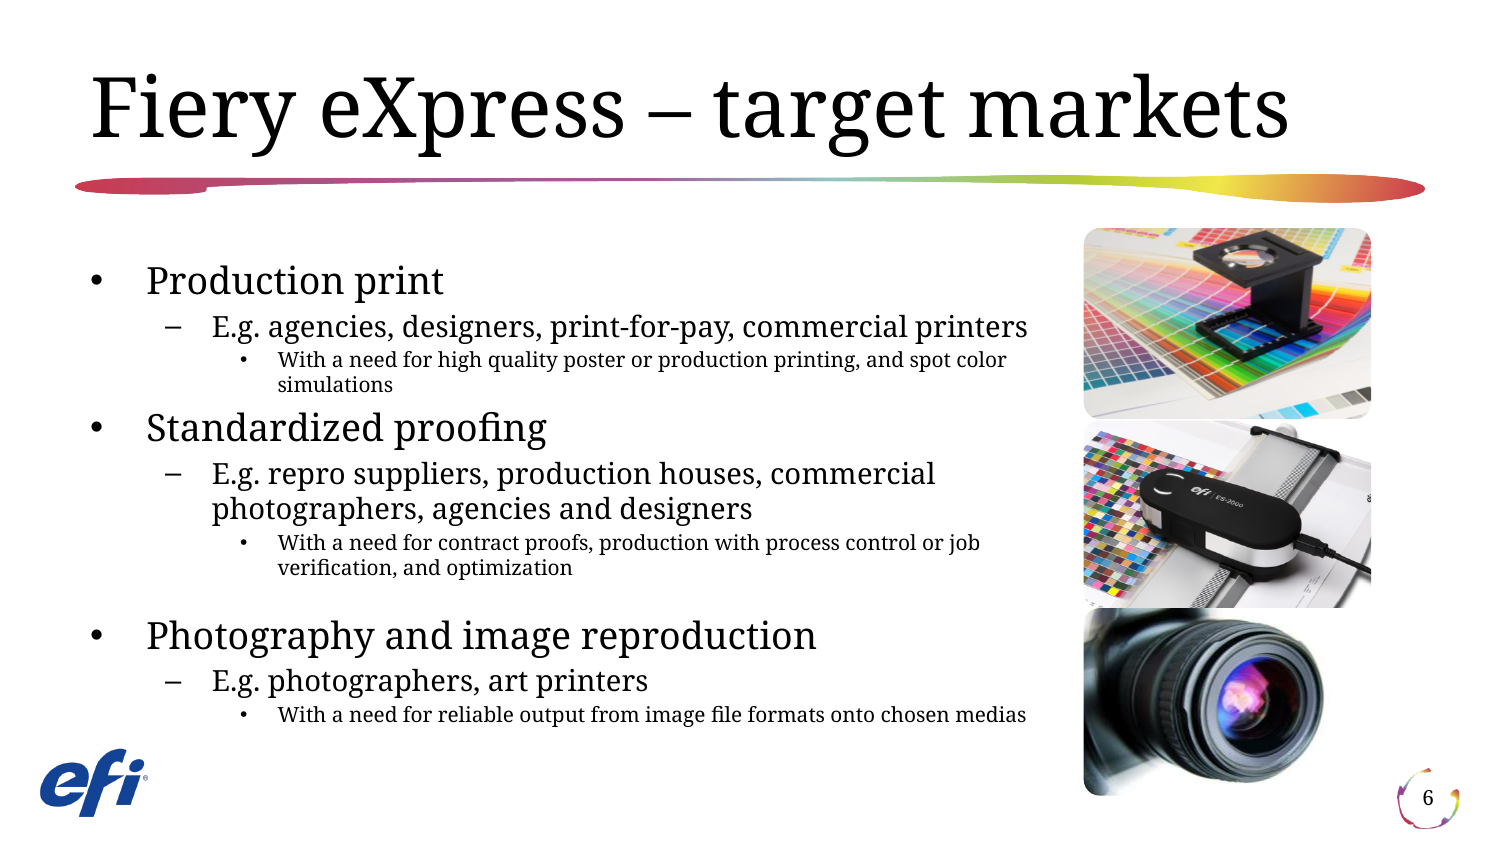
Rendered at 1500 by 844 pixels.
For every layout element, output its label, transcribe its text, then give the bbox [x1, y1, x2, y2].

slide_number 6 [1387, 776, 1449, 821]
picture [75, 175, 1425, 203]
picture [1397, 768, 1460, 829]
list Production print E.g. agencies, designers, print-for-pay, commercial printers With a need for high quality poster or production printing, and spot color simulations Standardized proofing E.g. repro suppliers, production houses, commercial photographers, agencies and designers With a need for contract proofs, production with process control or job verification, and optimization Photography and image reproduction E.g. photographers, art printers With a need for reliable output from image file formats onto chosen medias [75, 249, 1069, 772]
picture [1083, 227, 1372, 796]
title Fiery eXpress – target markets [75, 33, 1425, 175]
